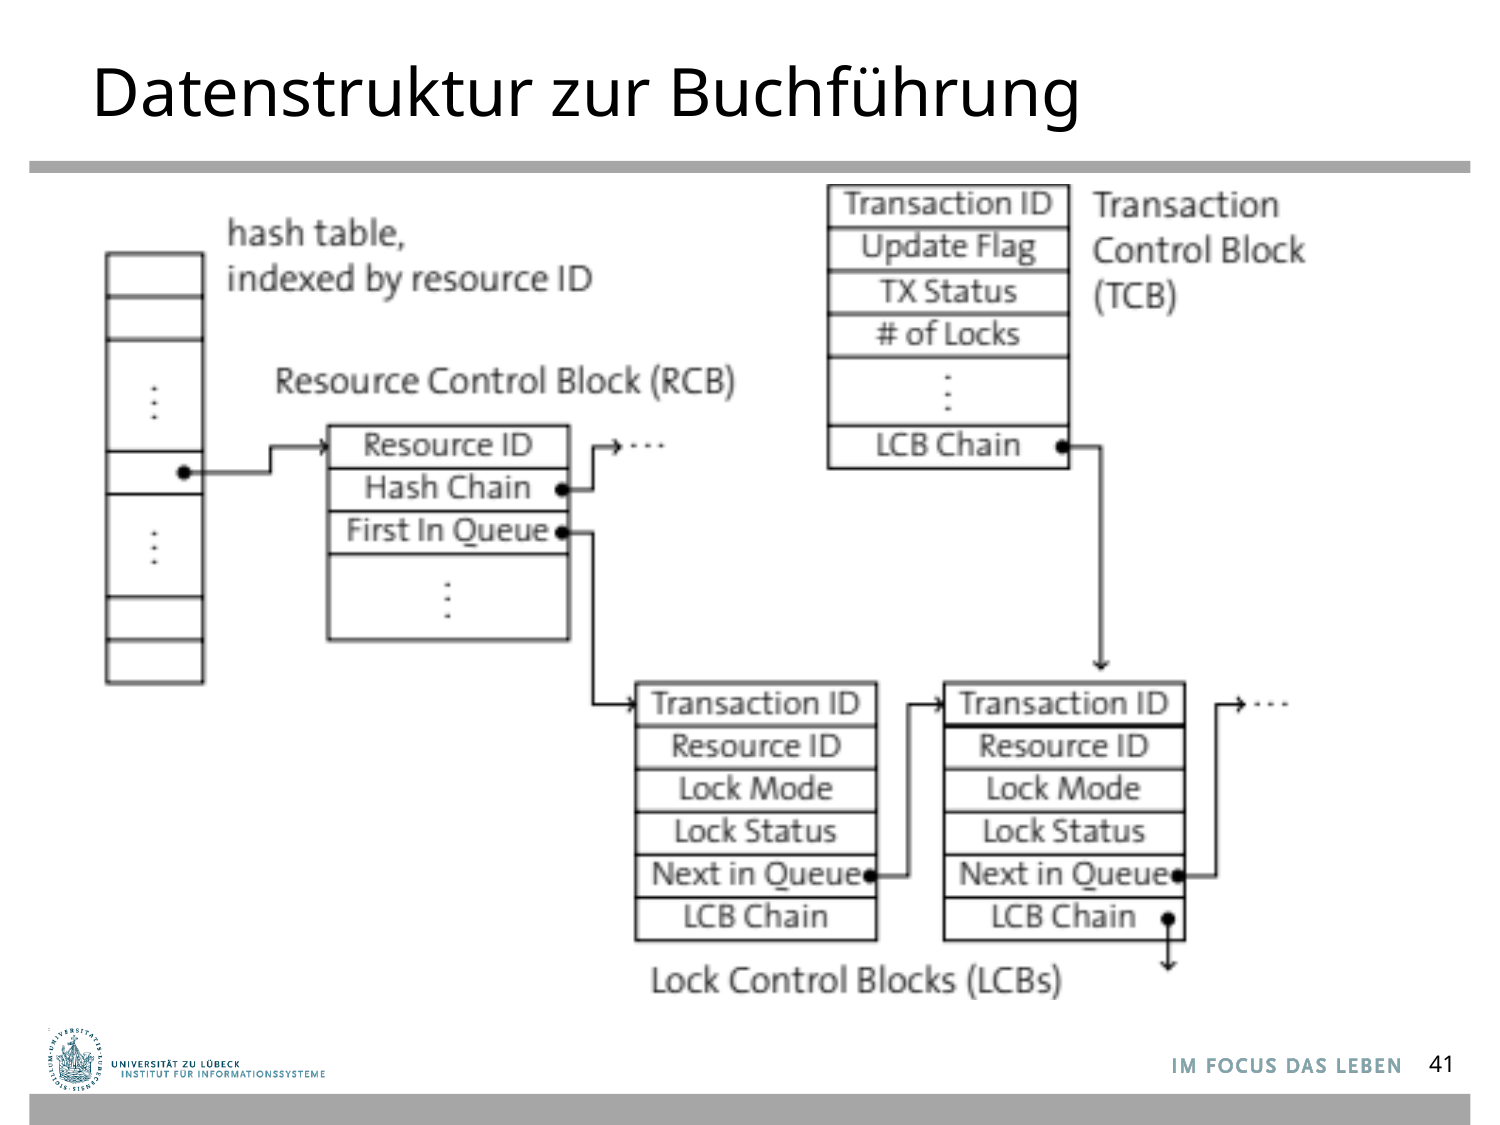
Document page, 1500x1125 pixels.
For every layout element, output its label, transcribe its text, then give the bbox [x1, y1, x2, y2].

picture [1173, 1058, 1305, 1073]
slide_number 41 [1305, 1050, 1471, 1083]
picture [100, 184, 1318, 1000]
title Datenstruktur zur Buchführung [76, 42, 1427, 126]
